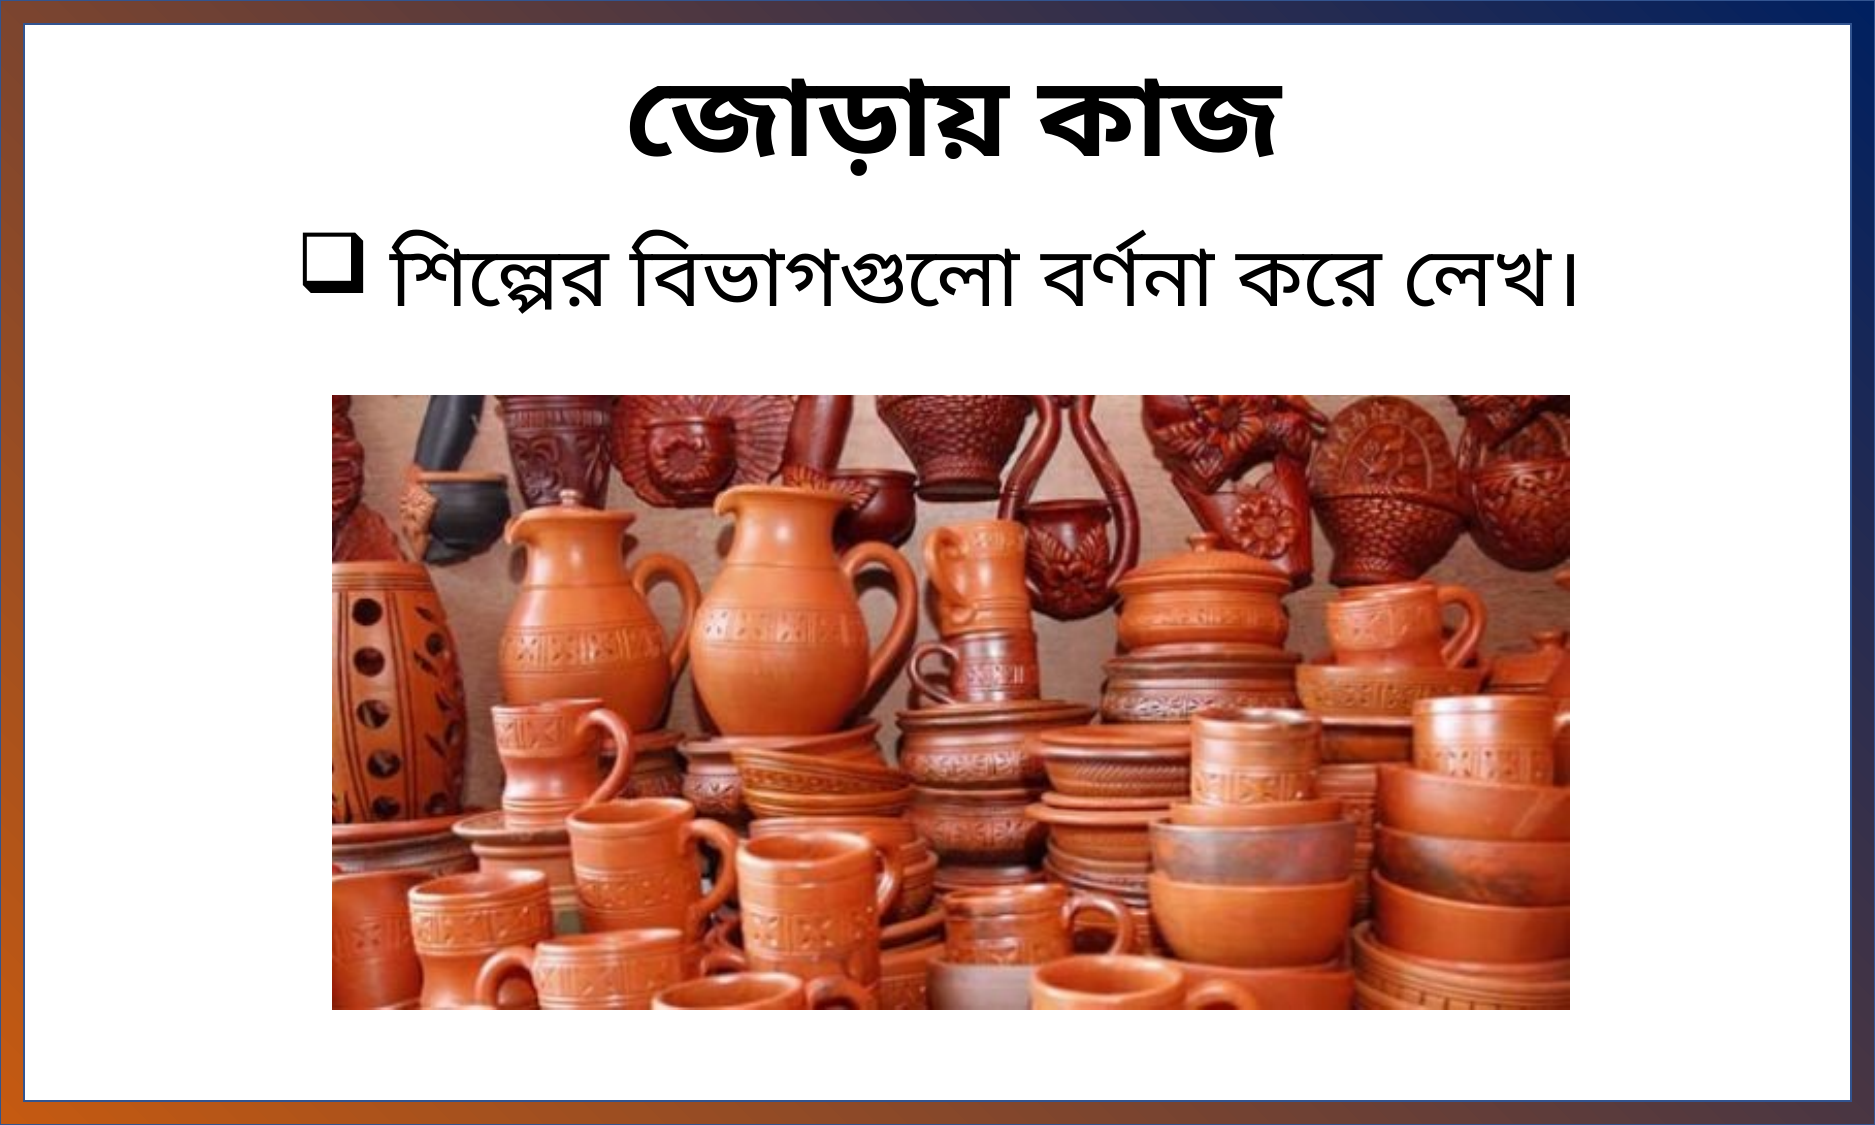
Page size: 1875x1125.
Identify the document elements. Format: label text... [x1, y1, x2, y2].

text_box শিল্পের বিভাগগুলো বর্ণনা করে লেখ। [281, 215, 1620, 331]
picture [332, 395, 1570, 1010]
text_box জোড়ায় কাজ [32, 36, 1846, 186]
